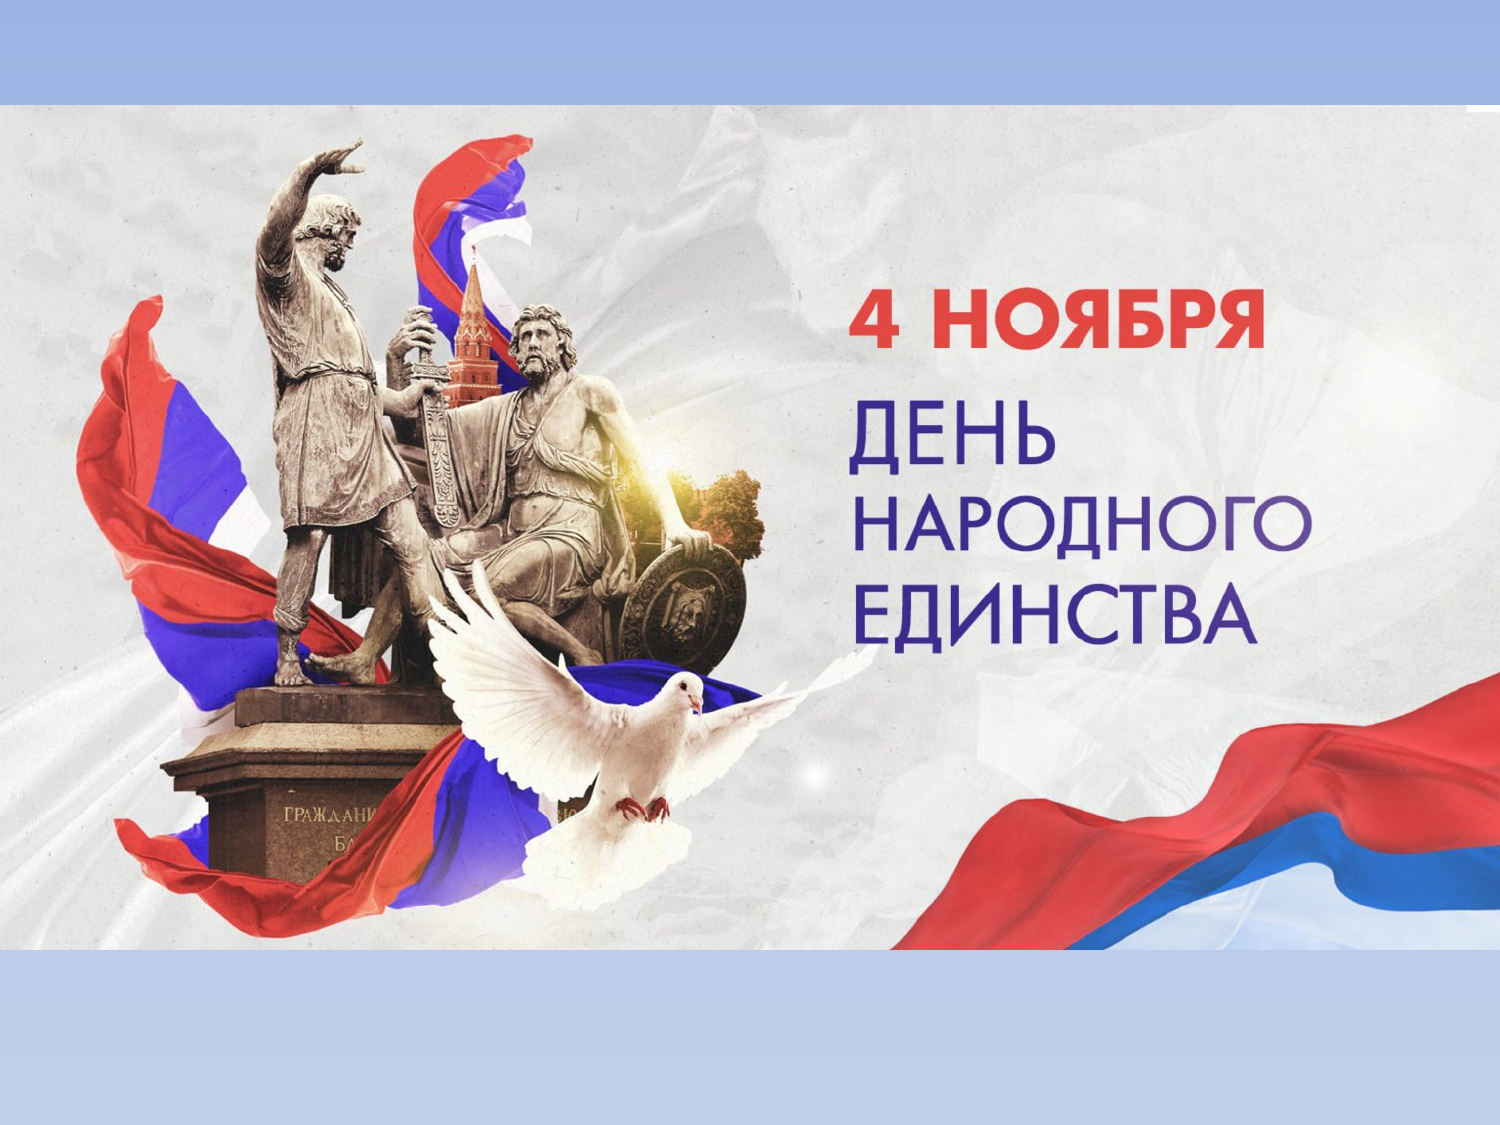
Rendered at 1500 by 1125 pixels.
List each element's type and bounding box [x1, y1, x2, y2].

picture [0, 105, 1500, 950]
